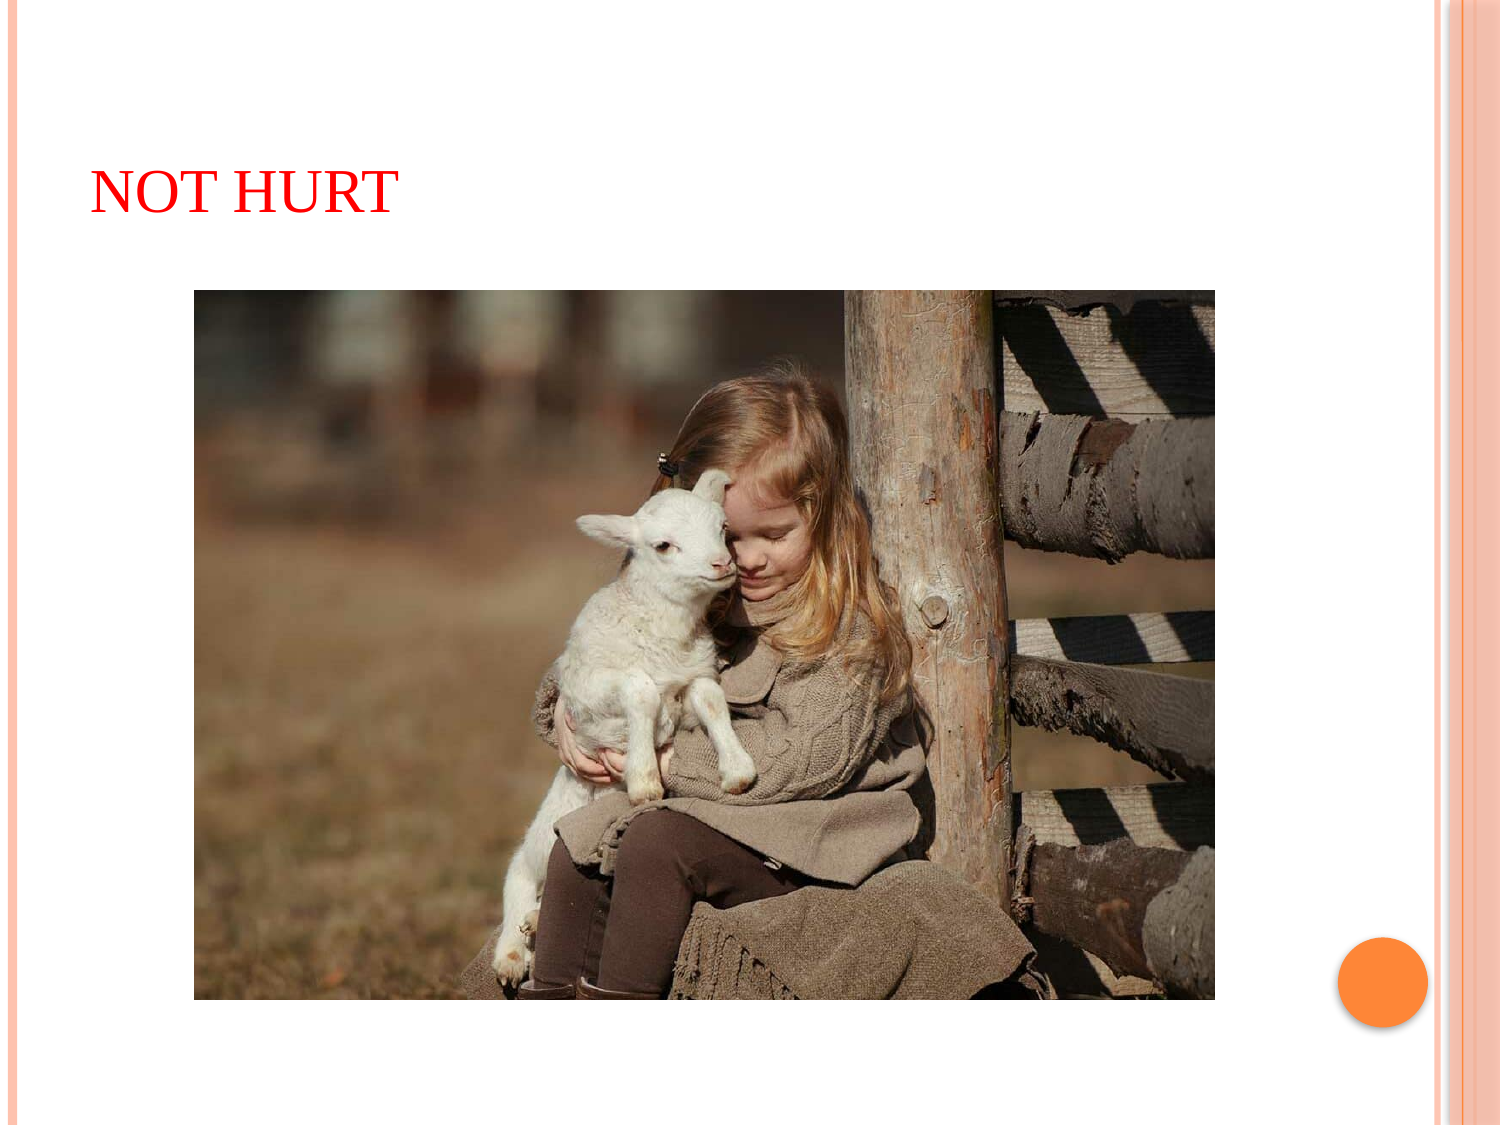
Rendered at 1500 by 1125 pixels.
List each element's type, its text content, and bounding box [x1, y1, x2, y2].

picture [194, 290, 1216, 1000]
title NOT HURT [75, 45, 1300, 233]
